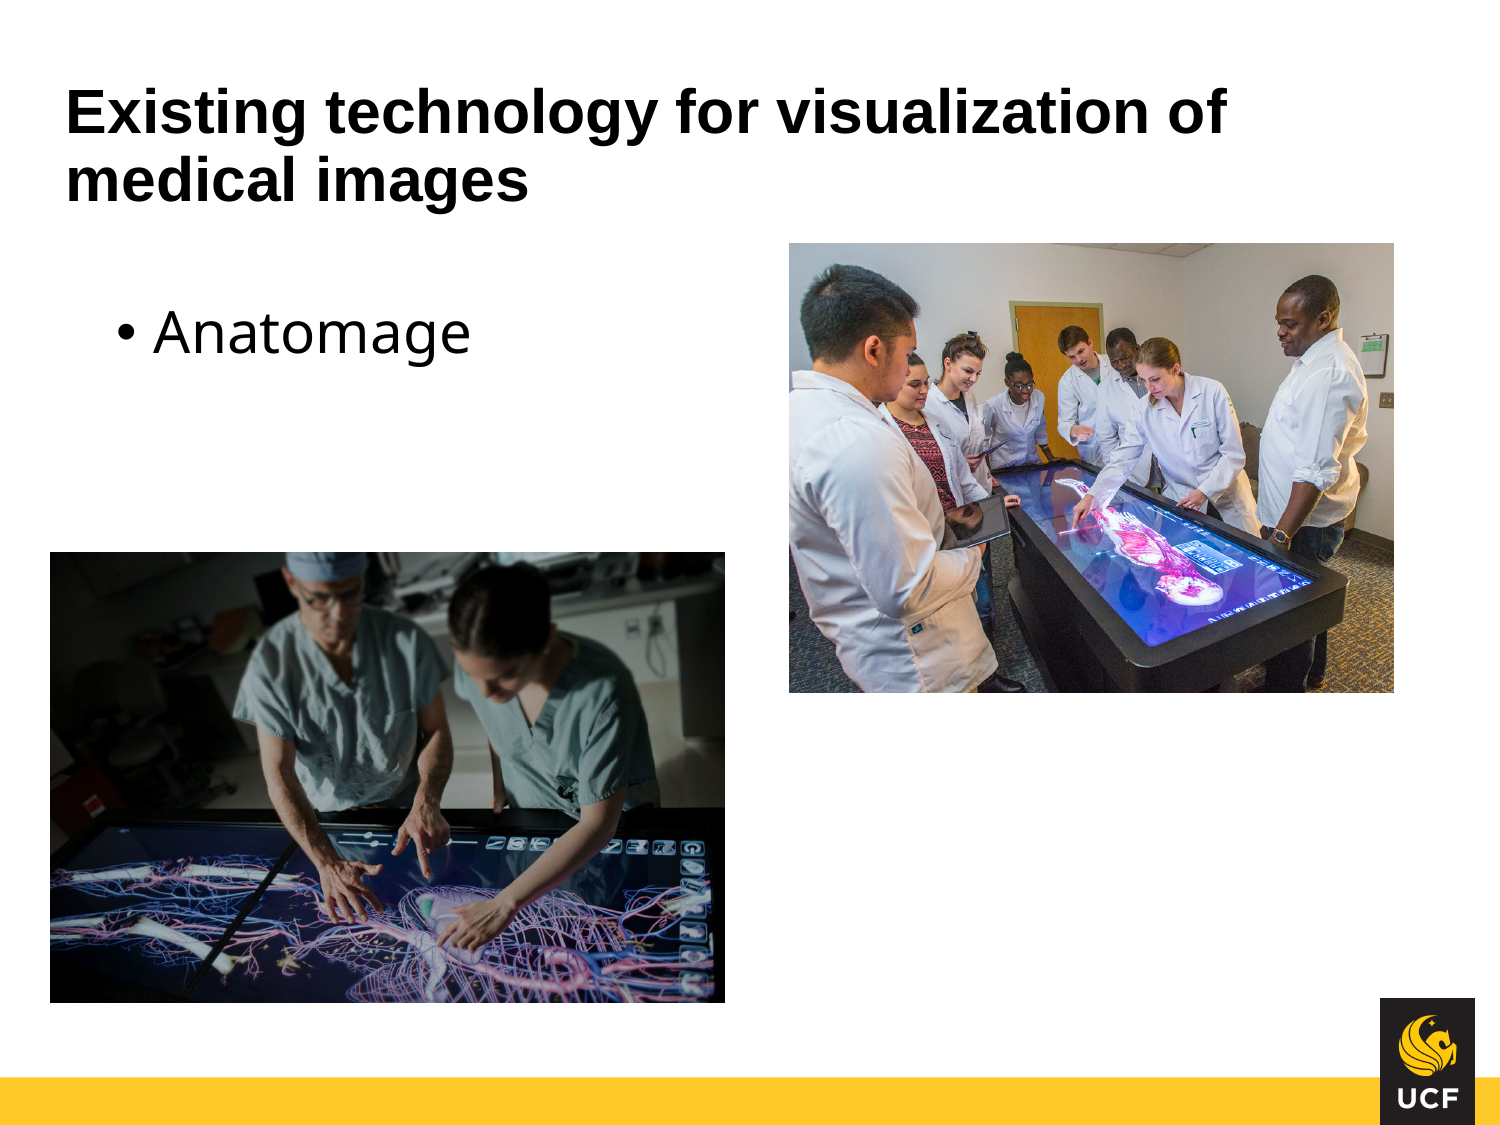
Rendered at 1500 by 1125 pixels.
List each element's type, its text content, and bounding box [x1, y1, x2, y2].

picture [789, 243, 1394, 693]
list Anatomage [101, 295, 739, 426]
text_box Existing technology for visualization of medical images [50, 38, 1345, 256]
picture [1380, 998, 1475, 1125]
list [50, 552, 725, 1003]
